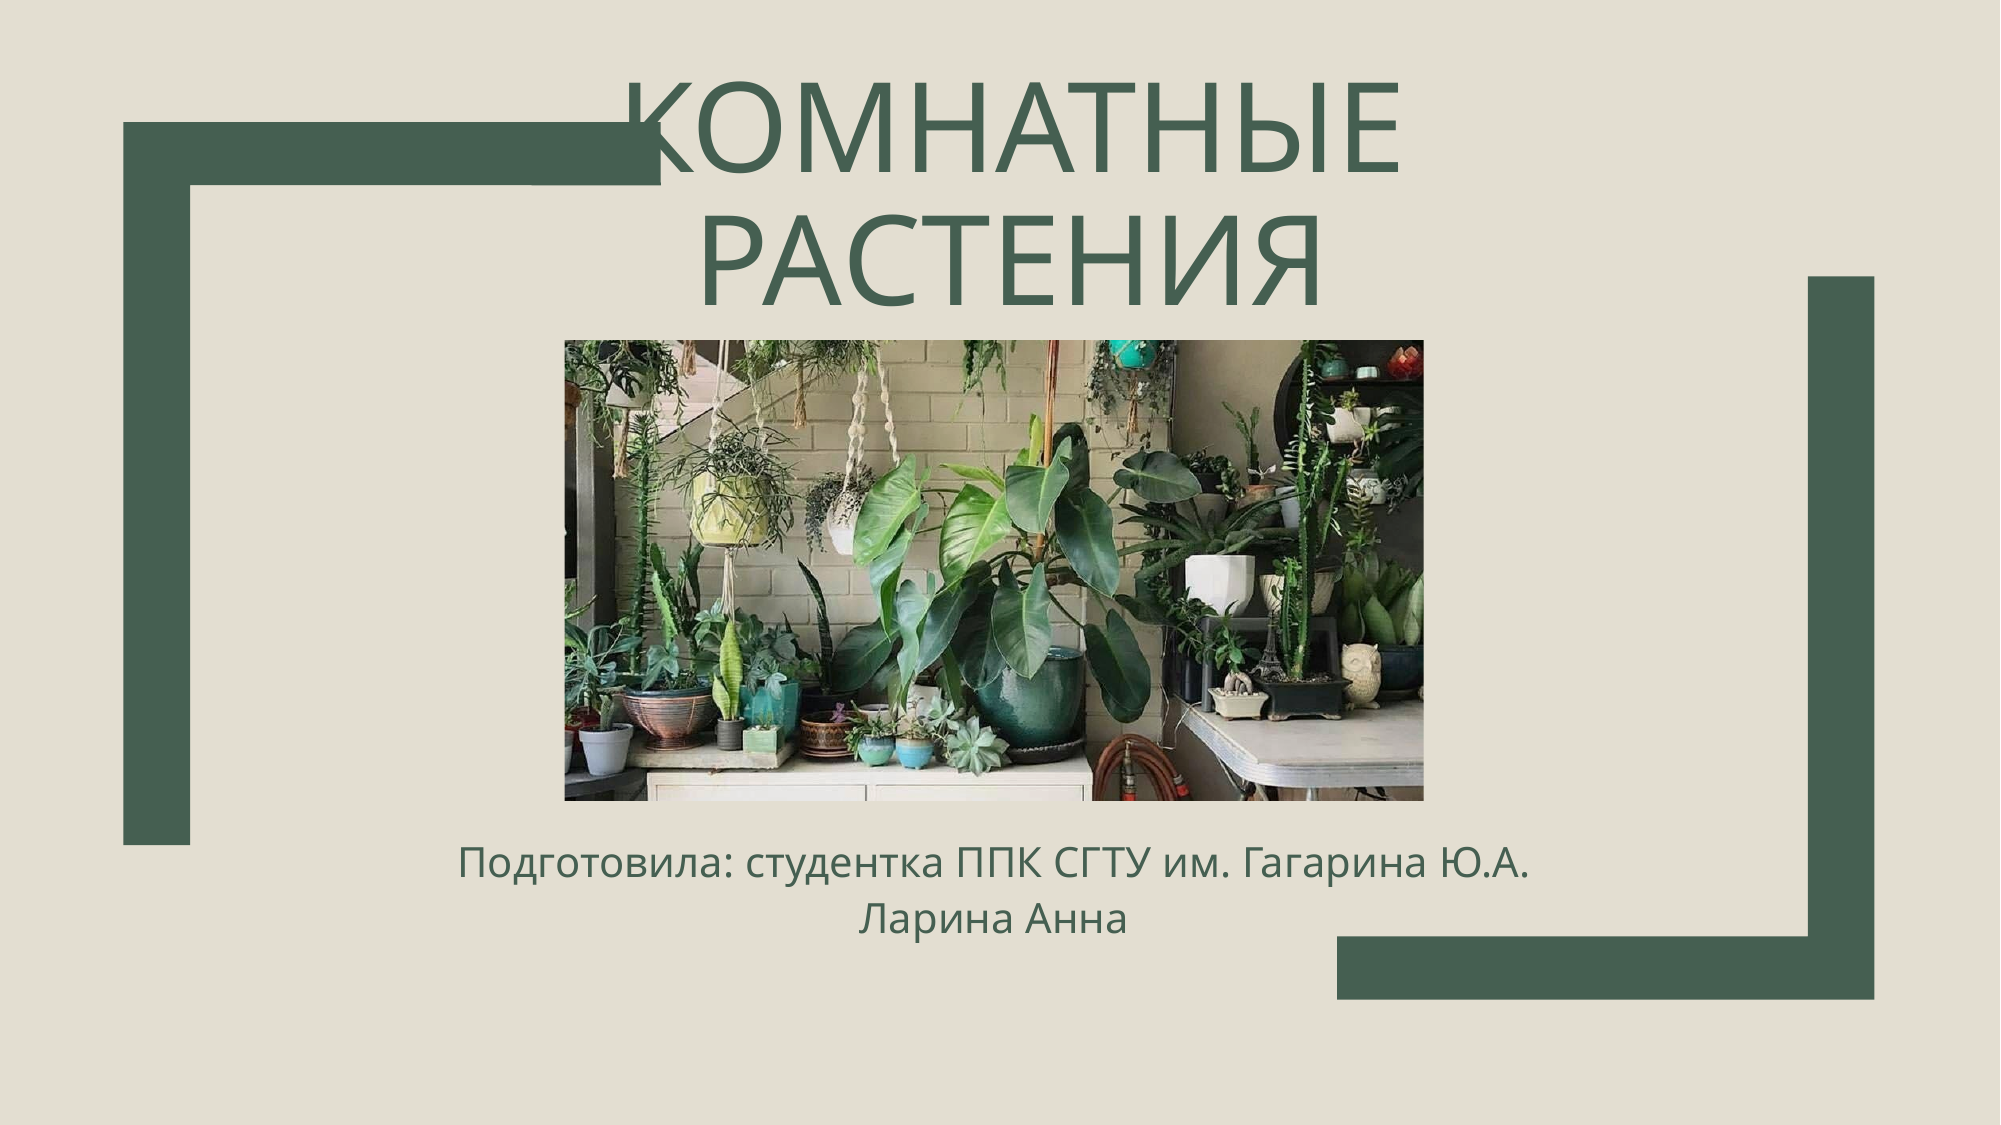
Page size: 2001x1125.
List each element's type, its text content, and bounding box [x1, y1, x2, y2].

title Комнатные растения [325, 0, 1698, 341]
picture [564, 340, 1424, 801]
subtitle Подготовила: студентка ППК СГТУ им. Гагарина Ю.А. Ларина Анна [433, 822, 1555, 1001]
